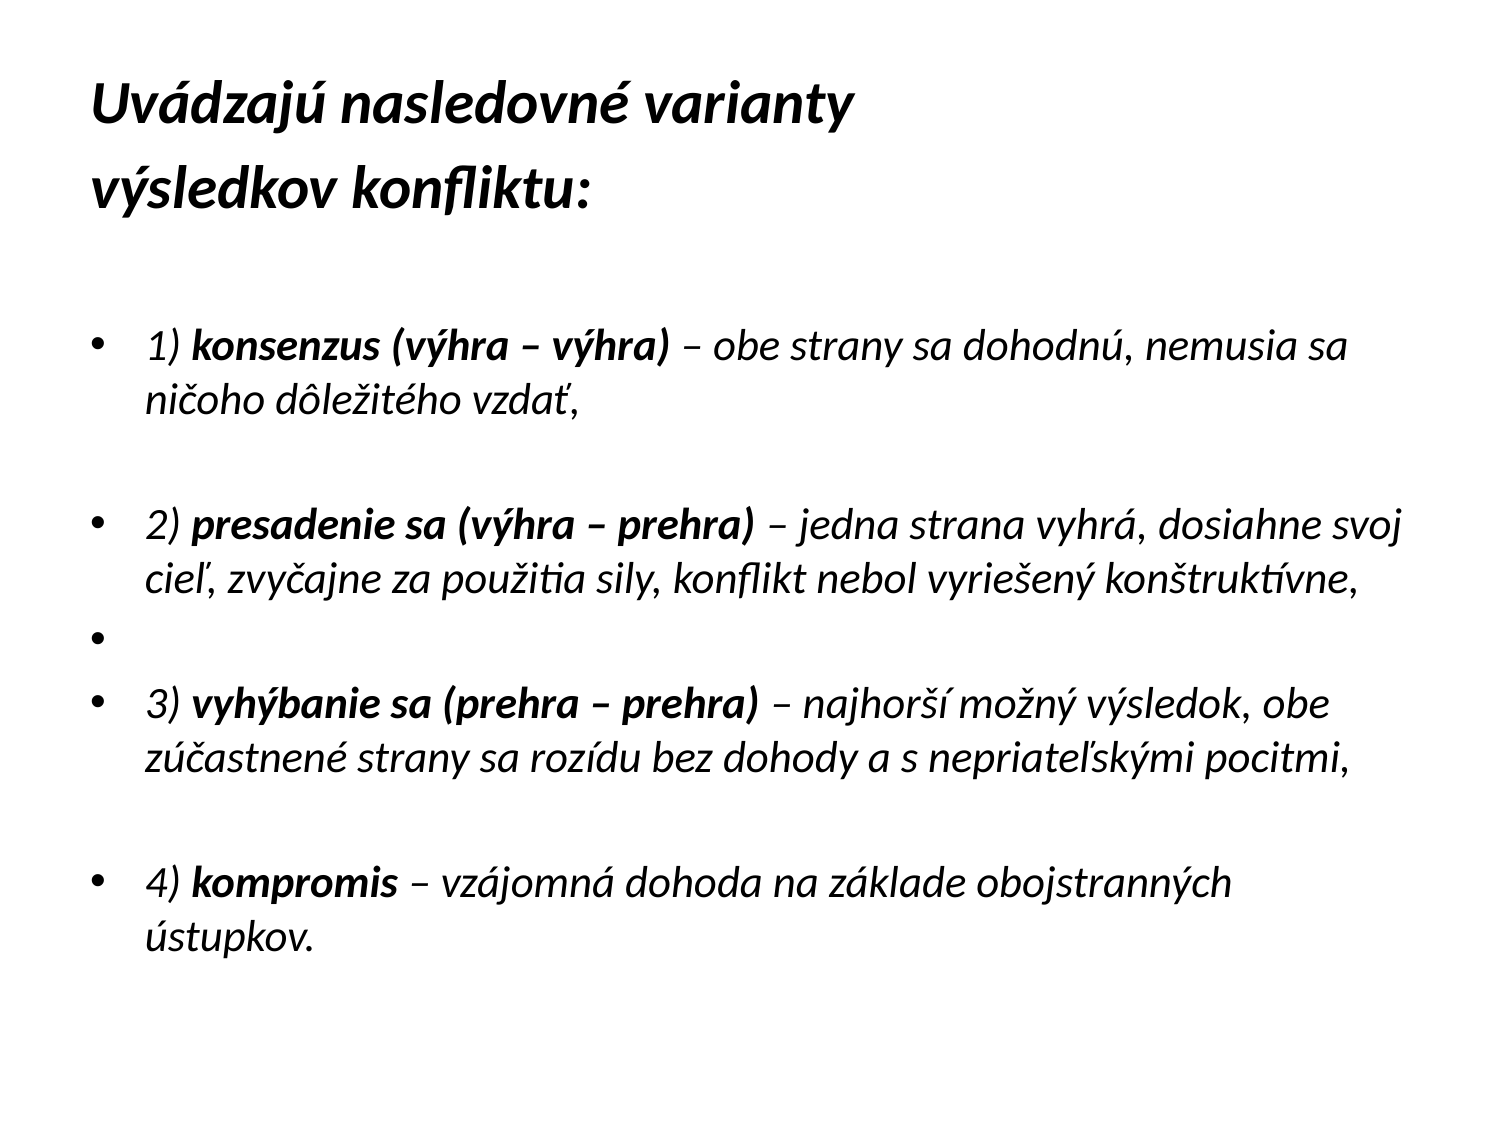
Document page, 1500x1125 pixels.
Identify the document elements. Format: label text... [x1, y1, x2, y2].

list Uvádzajú nasledovné varianty výsledkov konfliktu: 1) konsenzus (výhra – výhra) – obe strany sa dohodnú, nemusia sa ničoho dôležitého vzdať, 2) presadenie sa (výhra – prehra) – jedna strana vyhrá, dosiahne svoj cieľ, zvyčajne za použitia sily, konflikt nebol vyriešený konštruktívne, 3) vyhýbanie sa (prehra – prehra) – najhorší možný výsledok, obe zúčastnené strany sa rozídu bez dohody a s nepriateľskými pocitmi, 4) kompromis – vzájomná dohoda na základe obojstranných ústupkov. [75, 54, 1425, 1005]
